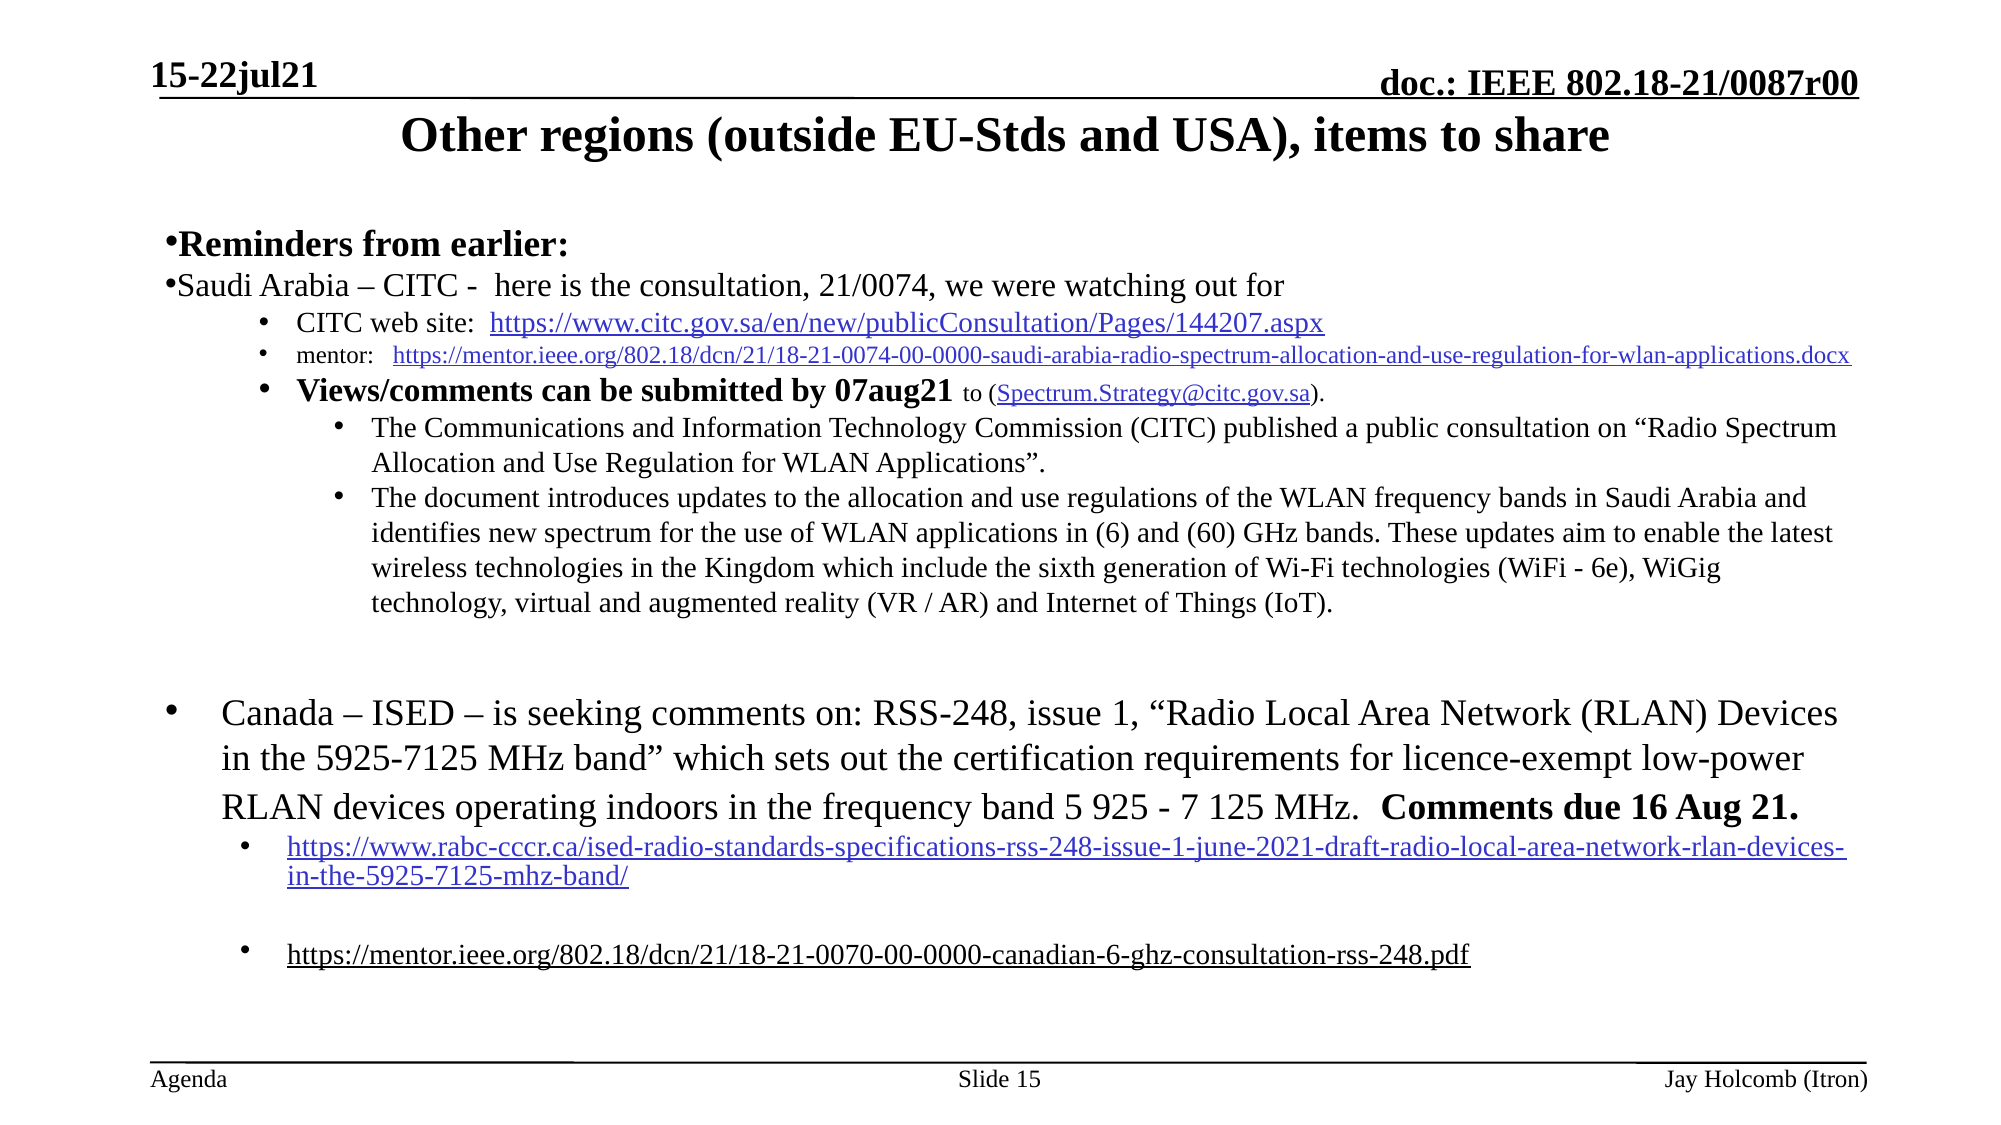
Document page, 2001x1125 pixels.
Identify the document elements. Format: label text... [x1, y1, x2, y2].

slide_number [149, 49, 651, 95]
list Reminders from earlier: Saudi Arabia – CITC - here is the consultation, 21/0074, we were watching out for CITC web site: https://www.citc.gov.sa/en/new/publicConsultation/Pages/144207.aspx mentor: https://mentor.ieee.org/802.18/dcn/21/18-21-0074-00-0000-saudi-arabia-radio-spectrum-allocation-and-use-regulation-for-wlan-applications.docx Views/comments can be submitted by 07aug21 to (Spectrum.Strategy@citc.gov.sa). The Communications and Information Technology Commission (CITC) published a public consultation on “Radio Spectrum Allocation and Use Regulation for WLAN Applications”. The document introduces updates to the allocation and use regulations of the WLAN frequency bands in Saudi Arabia and identifies new spectrum for the use of WLAN applications in (6) and (60) GHz bands. These updates aim to enable the latest wireless technologies in the Kingdom which include the sixth generation of Wi-Fi technologies (WiFi - 6e), WiGig technology, virtual and augmented reality (VR / AR) and Internet of Things (IoT). Canada – ISED – is seeking comments on: RSS-248, issue 1, “Radio Local Area Network (RLAN) Devices in the 5925-7125 MHz band” which sets out the certification requirements for licence-exempt low-power RLAN devices operating indoors in the frequency band 5 925 - 7 125 MHz. Comments due 16 Aug 21. https://www.rabc-cccr.ca/ised-radio-standards-specifications-rss-248-issue-1-june-2021-draft-radio-local-area-network-rlan-devices-in-the-5925-7125-mhz-band/ https://mentor.ieee.org/802.18/dcn/21/18-21-0070-00-0000-canadian-6-ghz-consultation-rss-248.pdf [149, 100, 1869, 1055]
footer Jay Holcomb (Itron) [1171, 1061, 1869, 1093]
slide_number Slide 15 [933, 1061, 1067, 1123]
